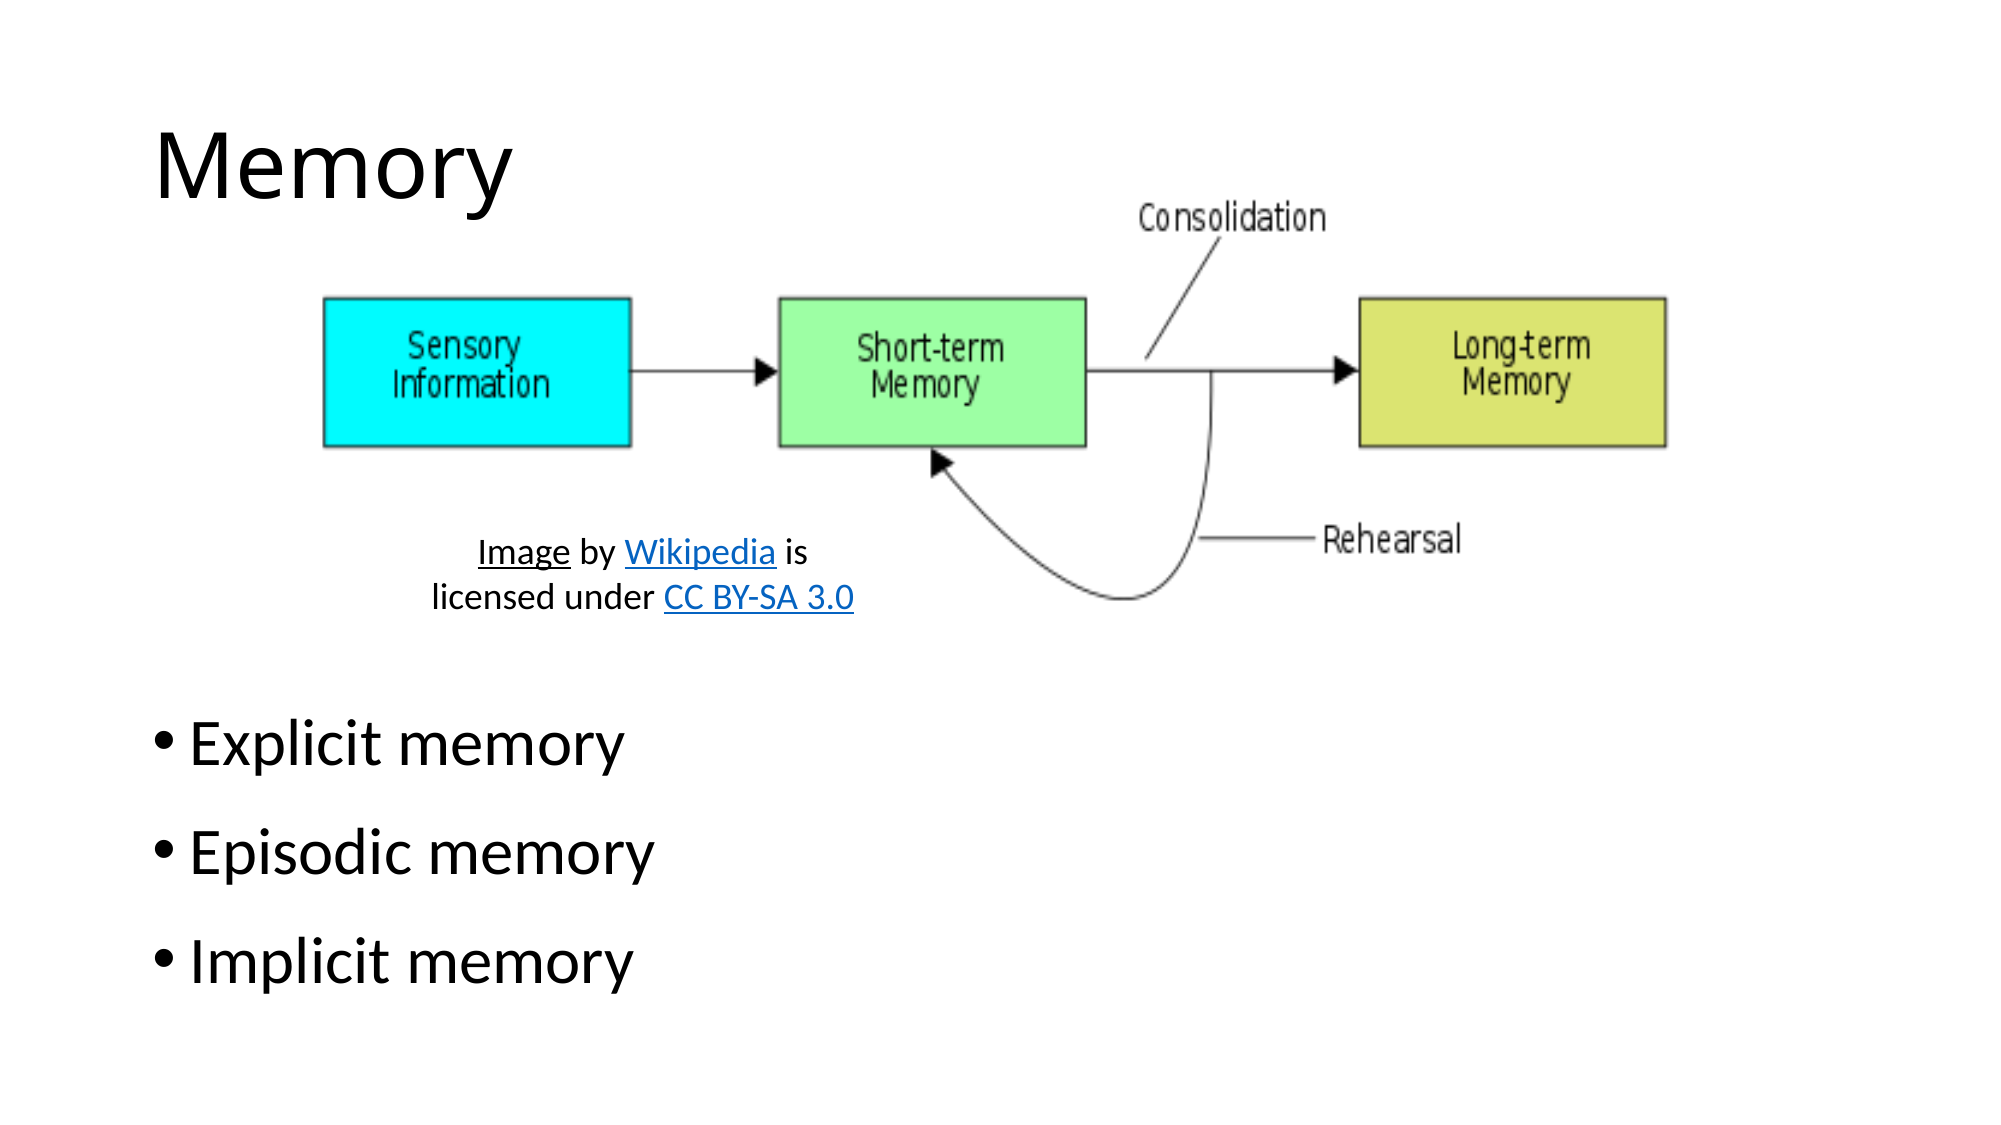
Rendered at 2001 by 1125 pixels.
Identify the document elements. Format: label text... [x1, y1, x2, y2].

picture [309, 168, 1691, 626]
title Memory [137, 59, 1863, 278]
list Explicit memory Episodic memory Implicit memory [137, 683, 1863, 1014]
